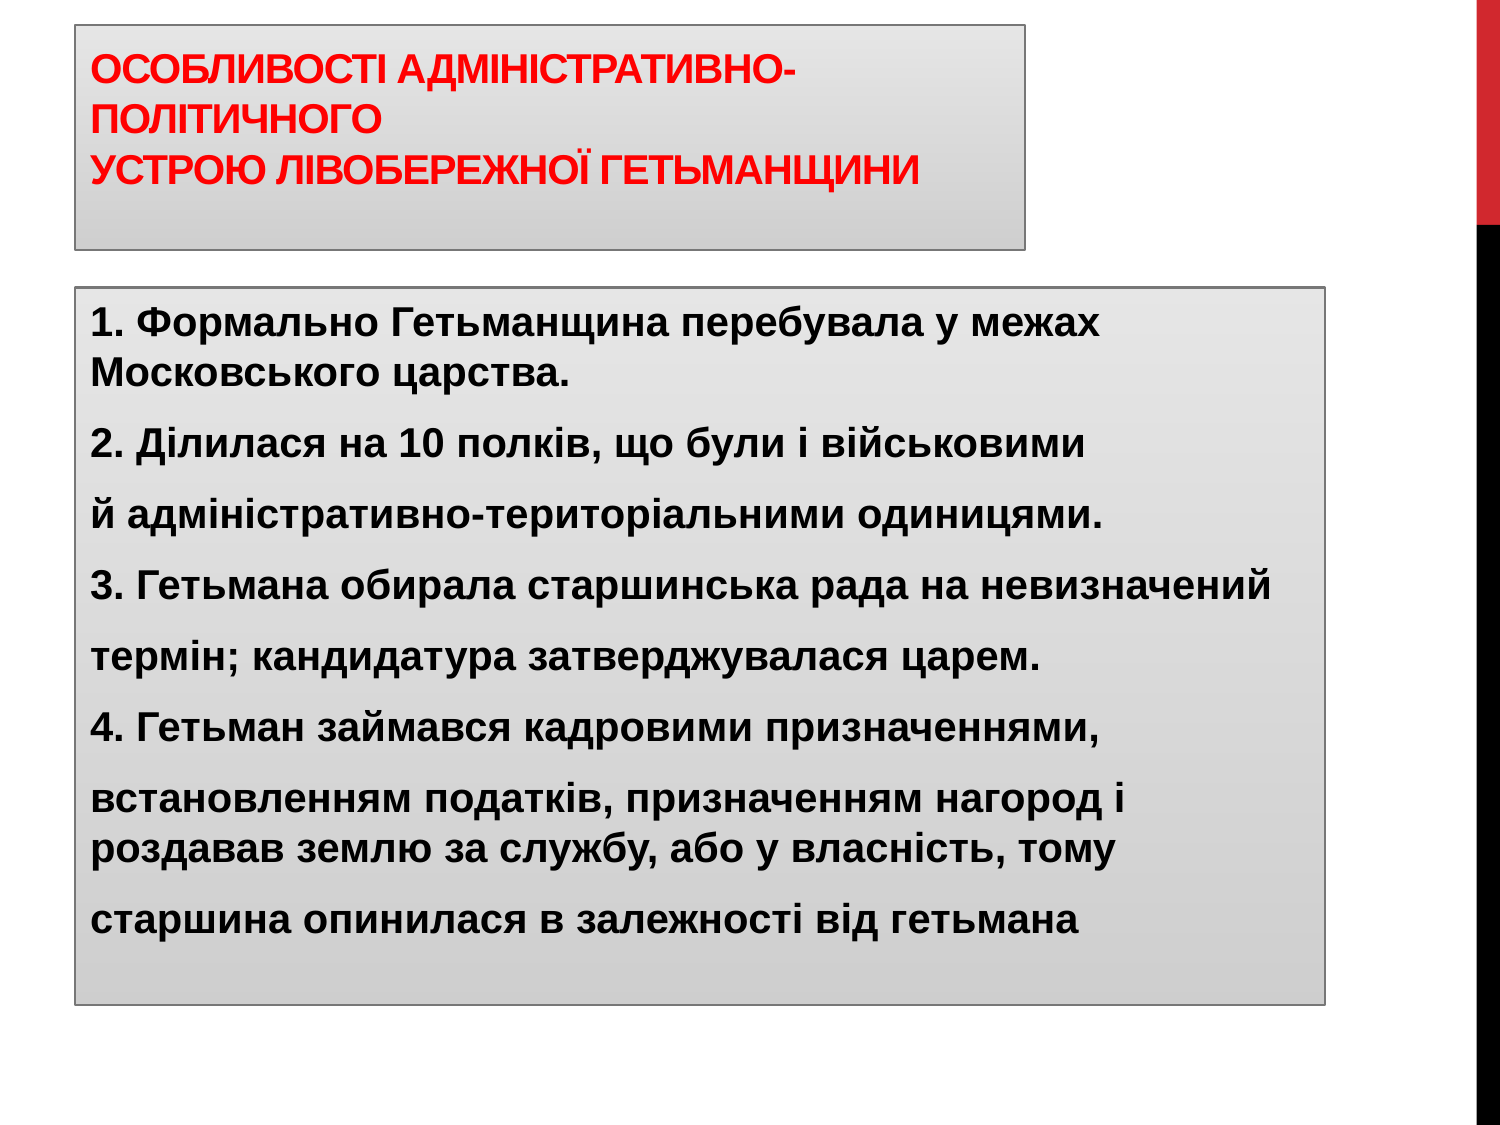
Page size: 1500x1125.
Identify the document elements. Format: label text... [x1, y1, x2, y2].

list 1. Формально Гетьманщина перебувала у межах Московського царства. 2. Ділилася на 10 полків, що були і військовими й адміністративно-територіальними одиницями. 3. Гетьмана обирала старшинська рада на невизначений термін; кандидатура затверджувалася царем. 4. Гетьман займався кадровими призначеннями, встановленням податків, призначенням нагород і роздавав землю за службу, або у власність, тому старшина опинилася в залежності від гетьмана [74, 286, 1326, 1006]
title Особливості адміністративно-політичного устрою Лівобережної Гетьманщини [74, 24, 1026, 251]
